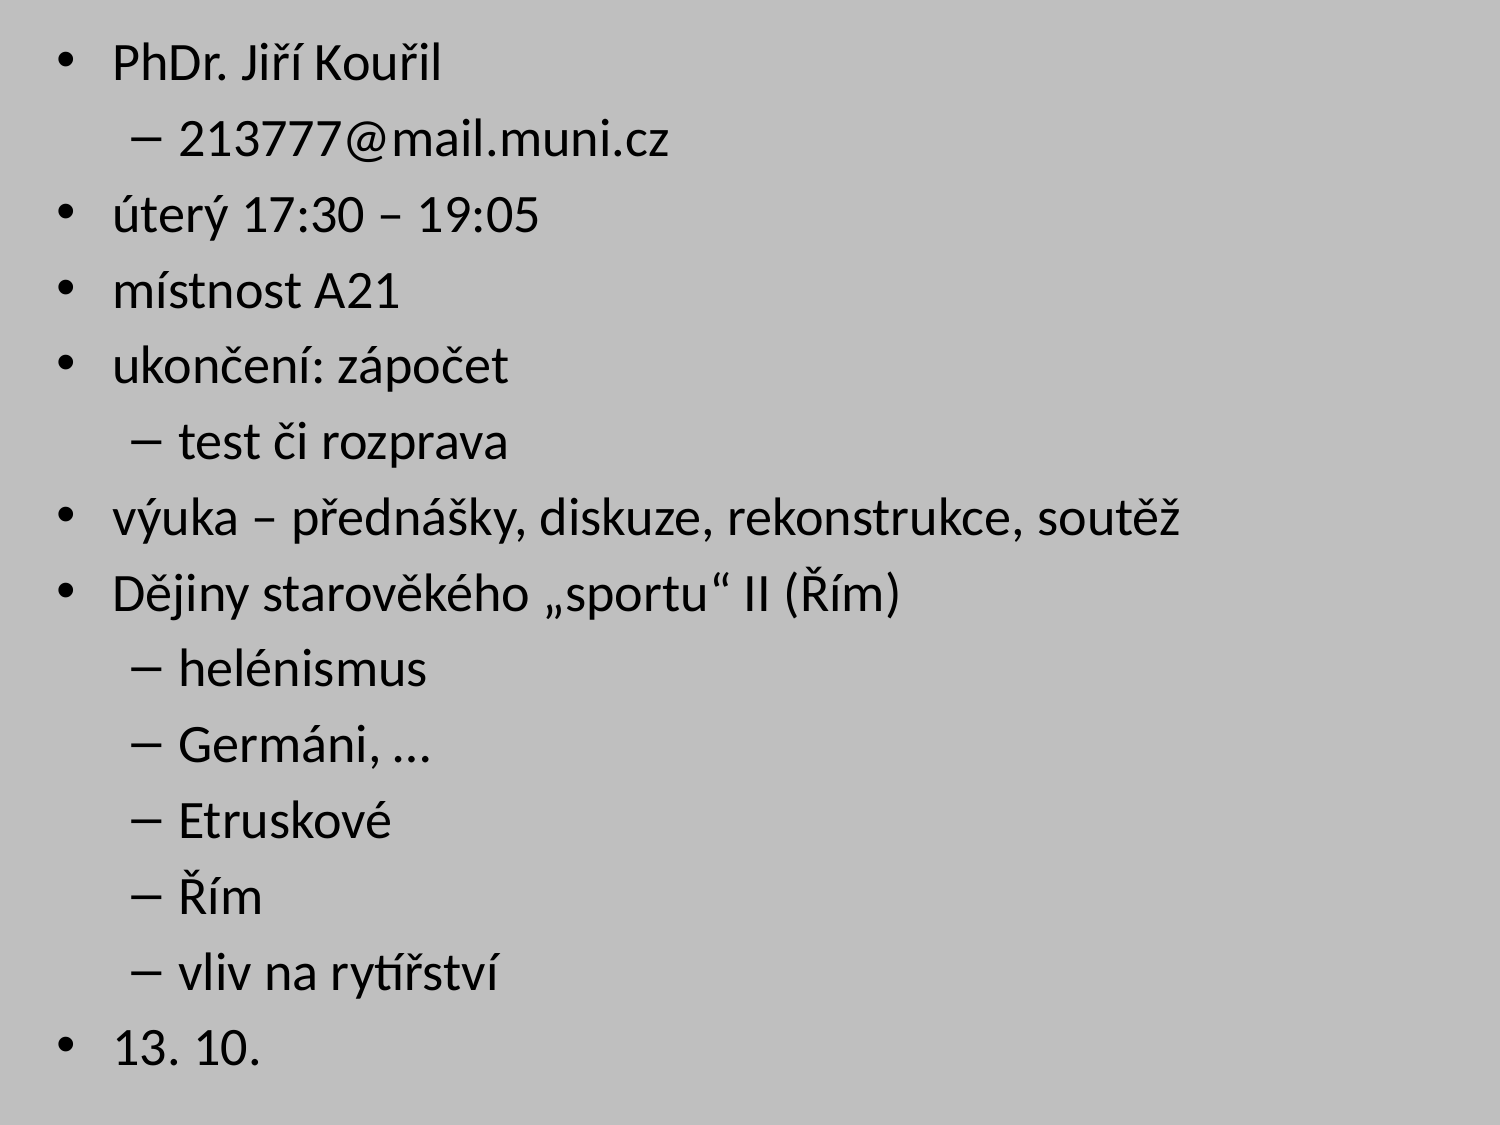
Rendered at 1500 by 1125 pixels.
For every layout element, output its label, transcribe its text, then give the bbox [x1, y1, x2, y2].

list PhDr. Jiří Kouřil 213777@mail.muni.cz úterý 17:30 – 19:05 místnost A21 ukončení: zápočet test či rozprava výuka – přednášky, diskuze, rekonstrukce, soutěž Dějiny starověkého „sportu“ II (Řím) helénismus Germáni, … Etruskové Řím vliv na rytířství 13. 10. [41, 19, 1483, 1106]
